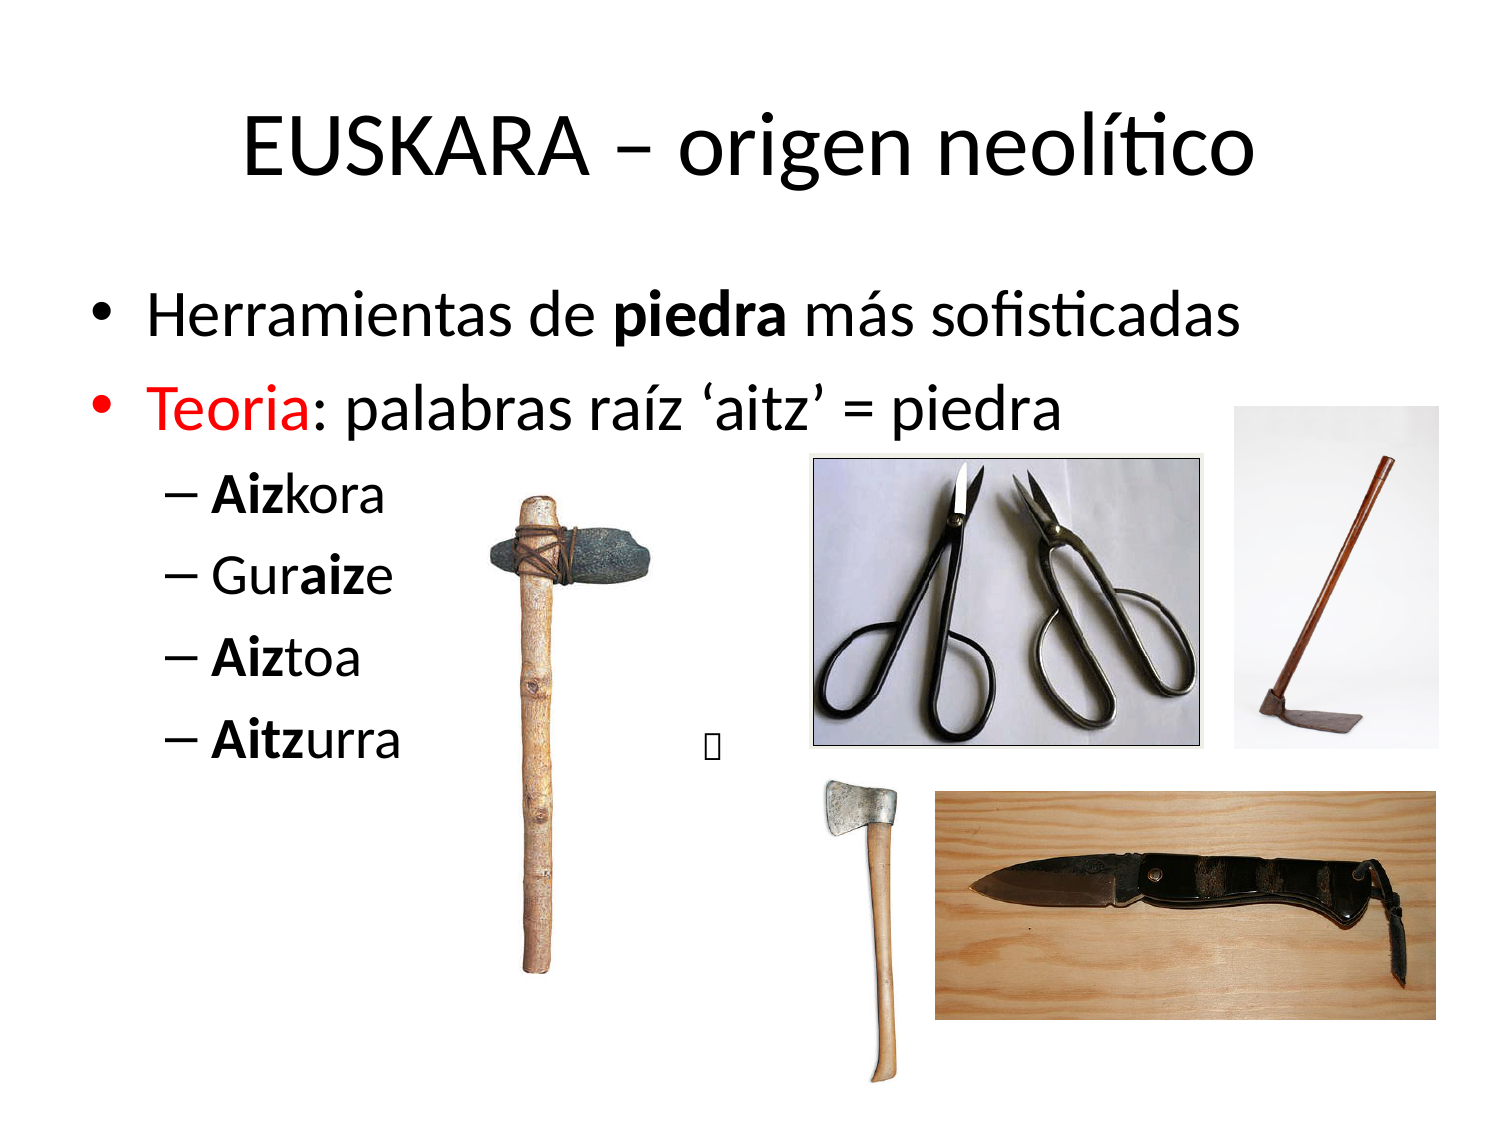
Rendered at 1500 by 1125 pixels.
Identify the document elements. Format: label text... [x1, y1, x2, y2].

picture [796, 453, 1205, 1112]
title EUSKARA – origen neolítico [75, 45, 1425, 233]
text_box  [692, 715, 762, 776]
picture [935, 791, 1436, 1020]
picture [1233, 406, 1439, 749]
picture [418, 460, 687, 1027]
list Herramientas de piedra más sofisticadas Teoria: palabras raíz ‘aitz’ = piedra Aizkora Guraize Aiztoa Aitzurra [75, 262, 1425, 1005]
